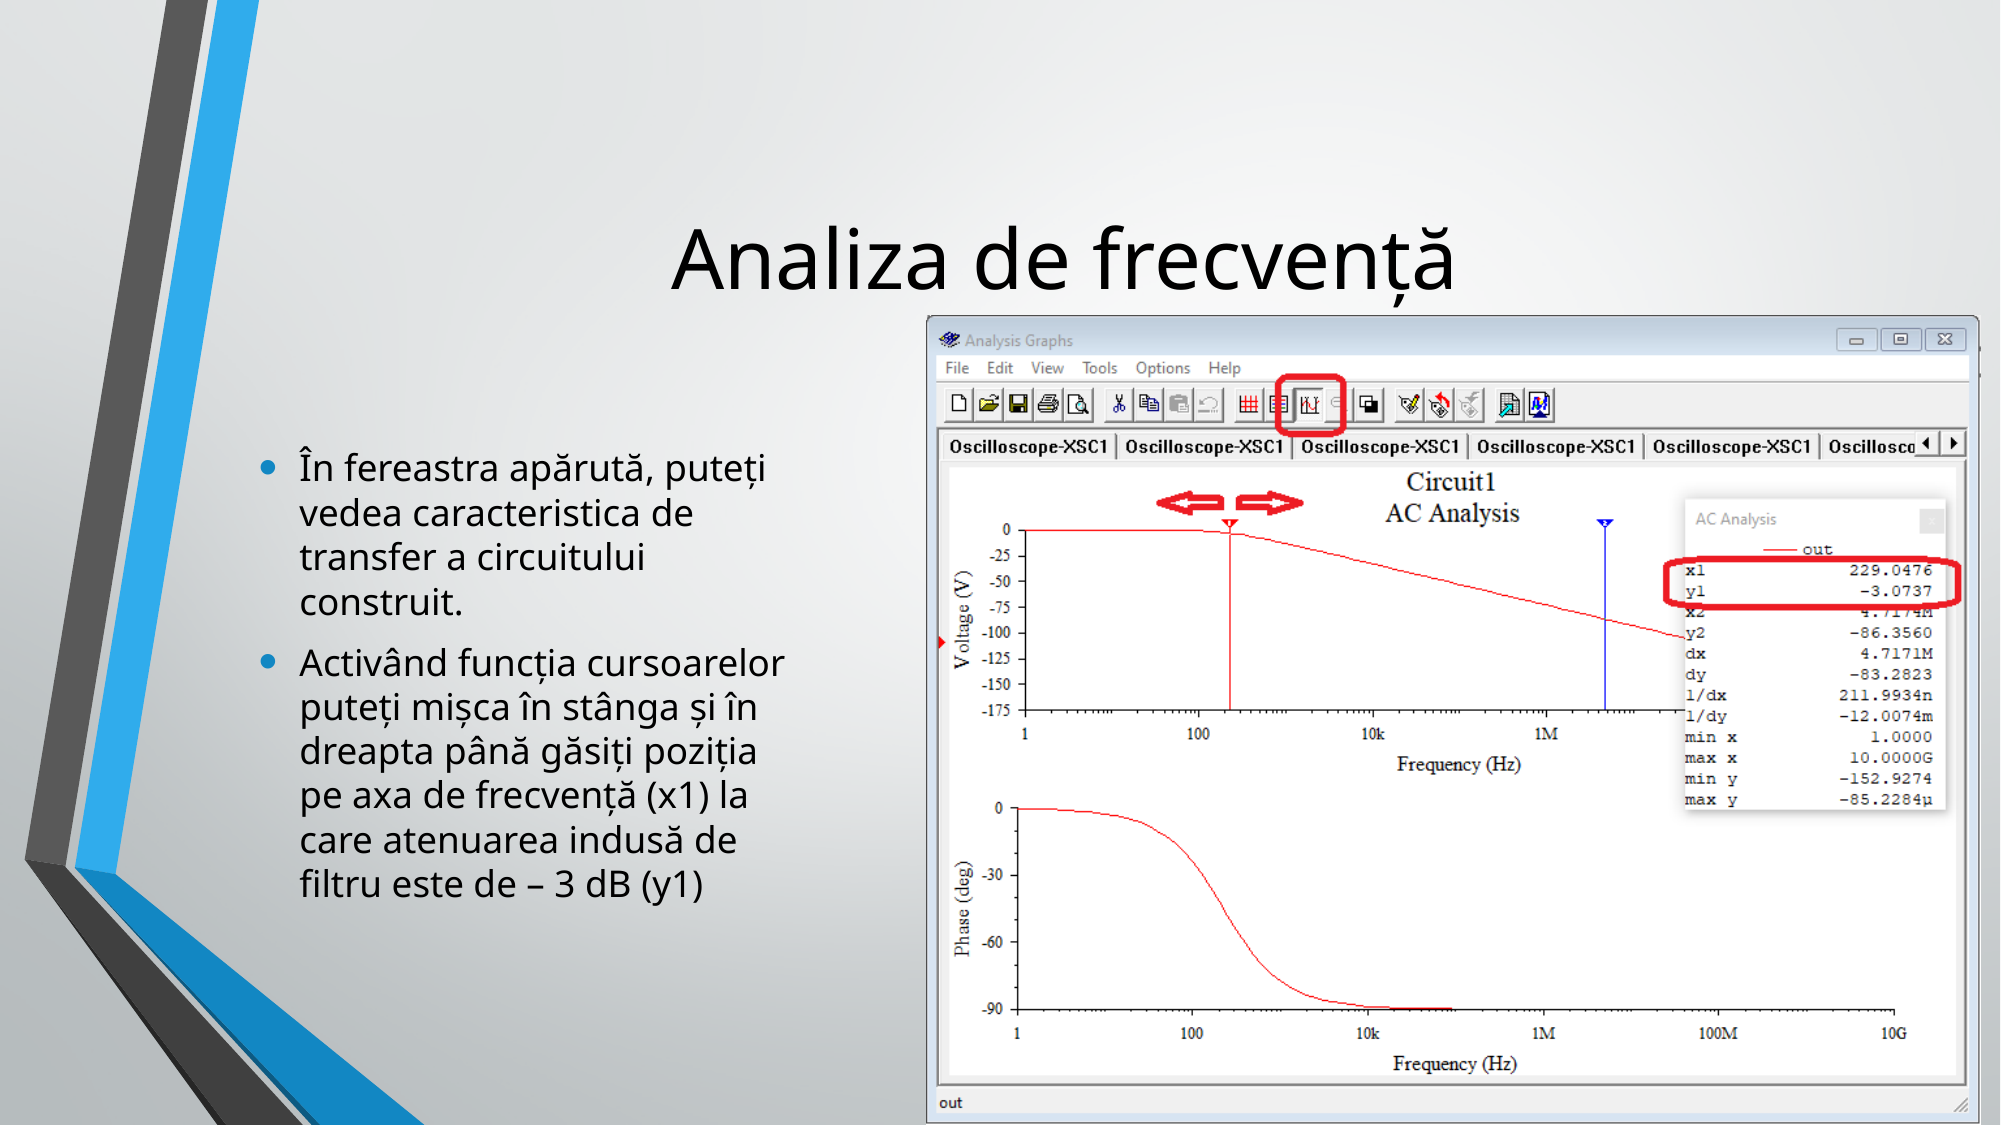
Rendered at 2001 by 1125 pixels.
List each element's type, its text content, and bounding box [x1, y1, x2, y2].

title Analiza de frecvență [243, 112, 1887, 400]
list În fereastra apărută, puteți vedea caracteristica de transfer a circuitului construit. Activând funcția cursoarelor puteți mișca în stânga și în dreapta până găsiți poziția pe axa de frecvență (x1) la care atenuarea indusă de filtru este de – 3 dB (y1) [243, 437, 808, 950]
picture [925, 315, 1981, 1125]
